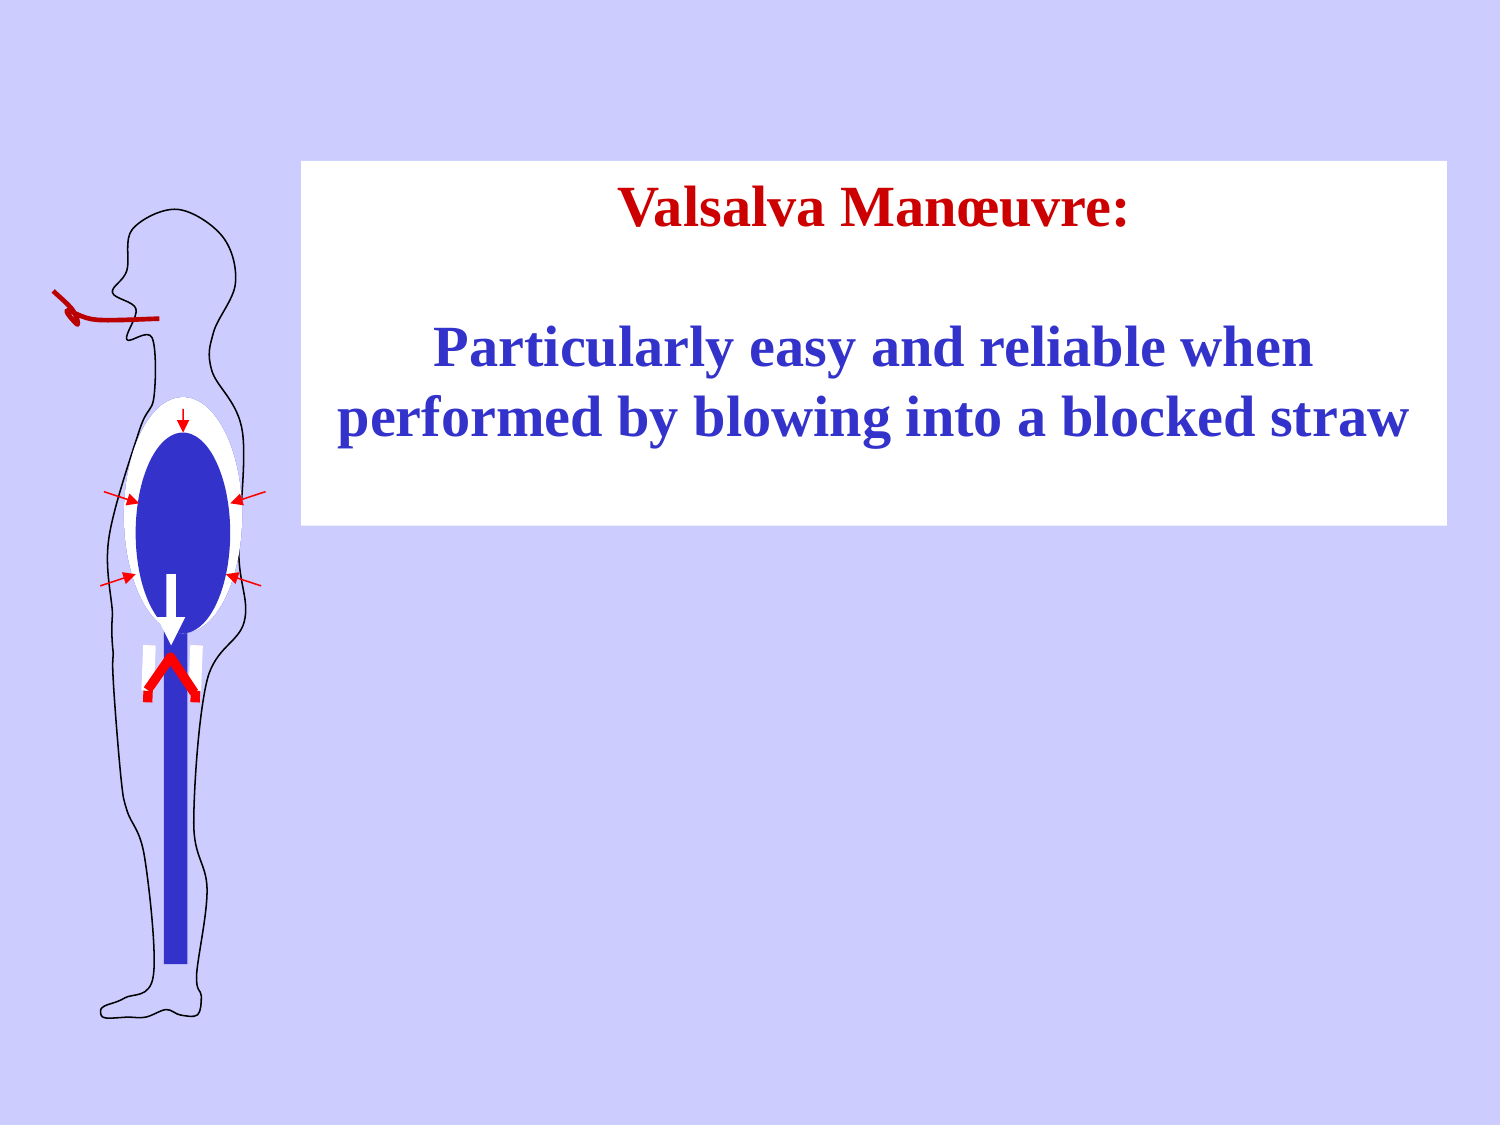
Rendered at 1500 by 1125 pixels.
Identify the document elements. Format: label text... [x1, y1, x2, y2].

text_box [52, 207, 266, 1019]
text_box Valsalva Manœuvre: Particularly easy and reliable when performed by blowing into a blocked straw [301, 160, 1447, 526]
